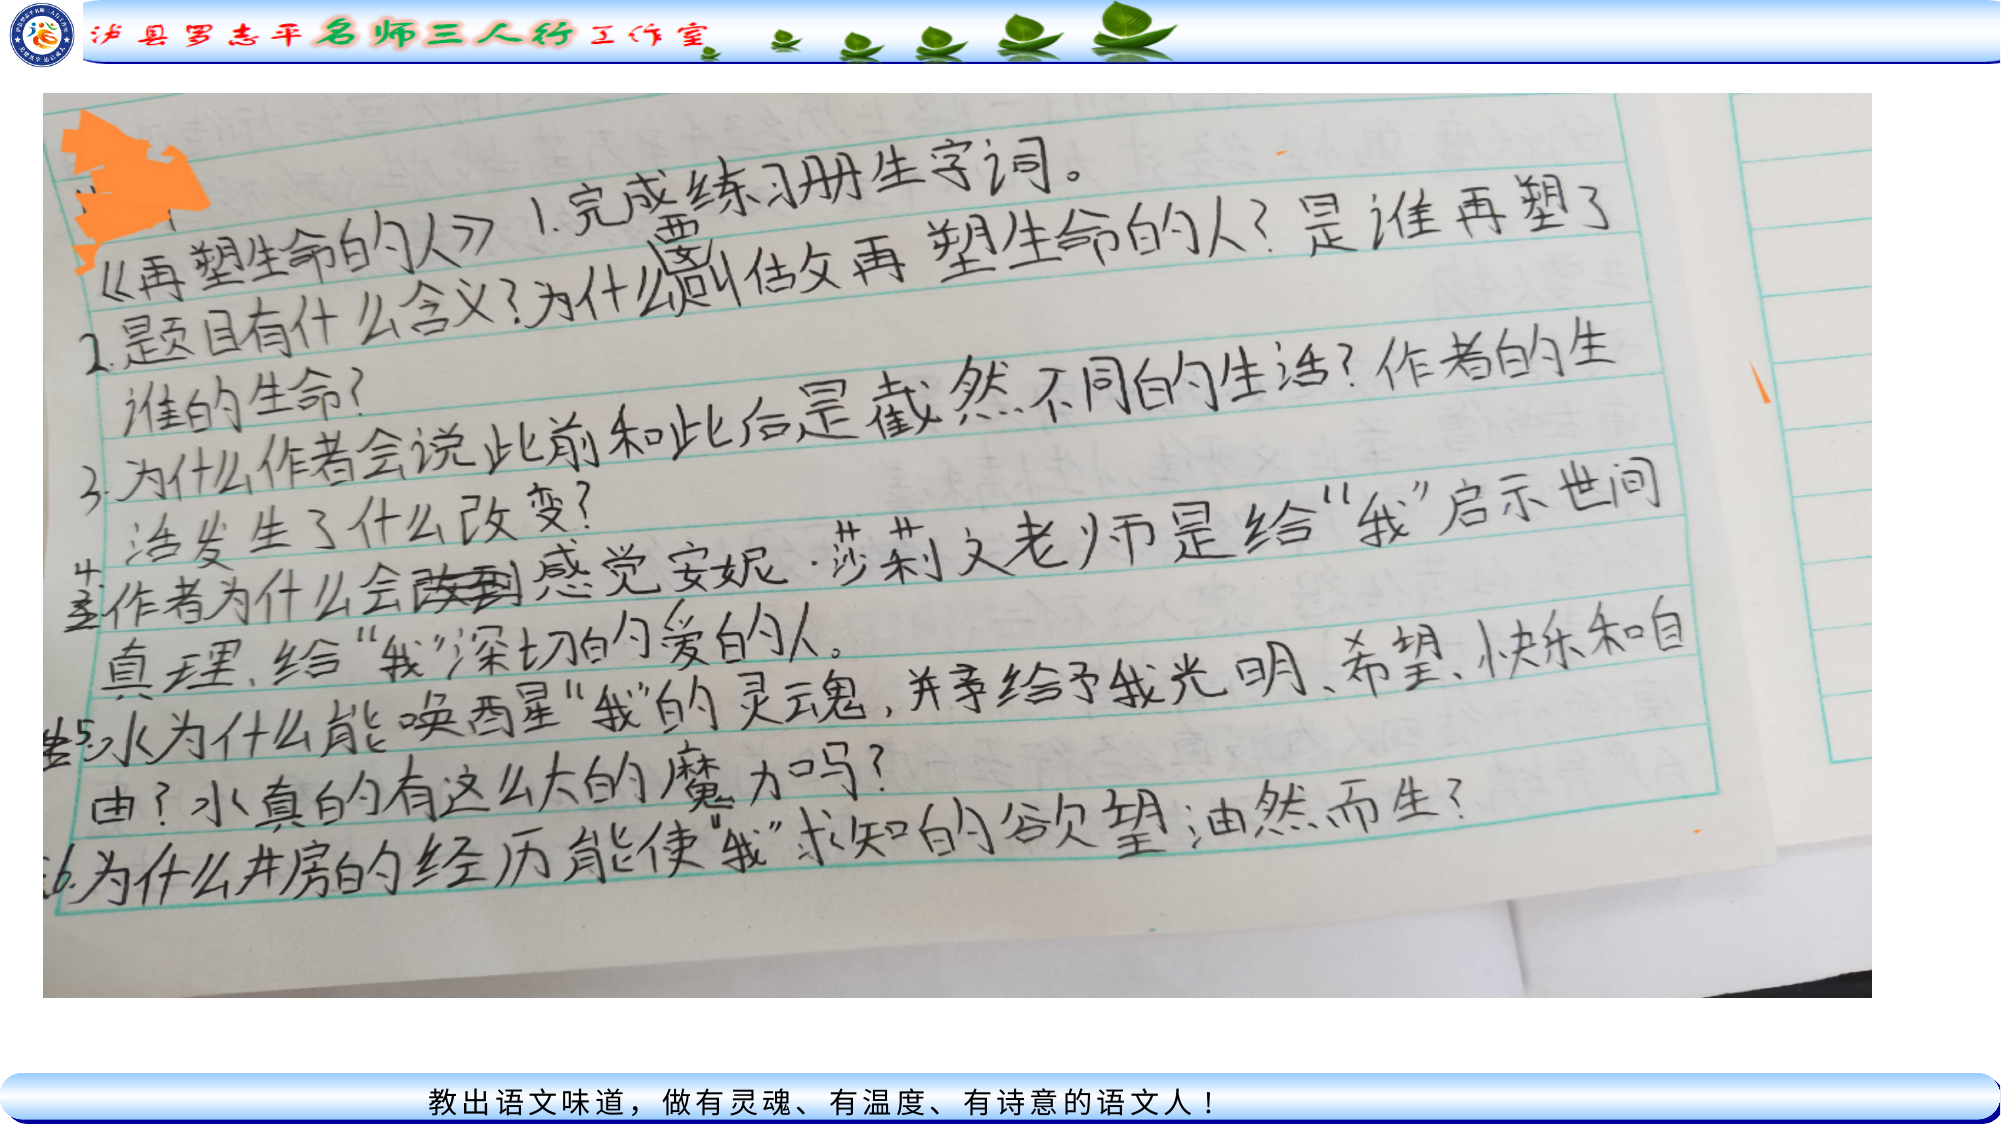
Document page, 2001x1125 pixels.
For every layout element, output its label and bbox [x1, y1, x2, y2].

picture [9, 2, 75, 68]
picture [83, 0, 2001, 64]
picture [43, 93, 1872, 998]
